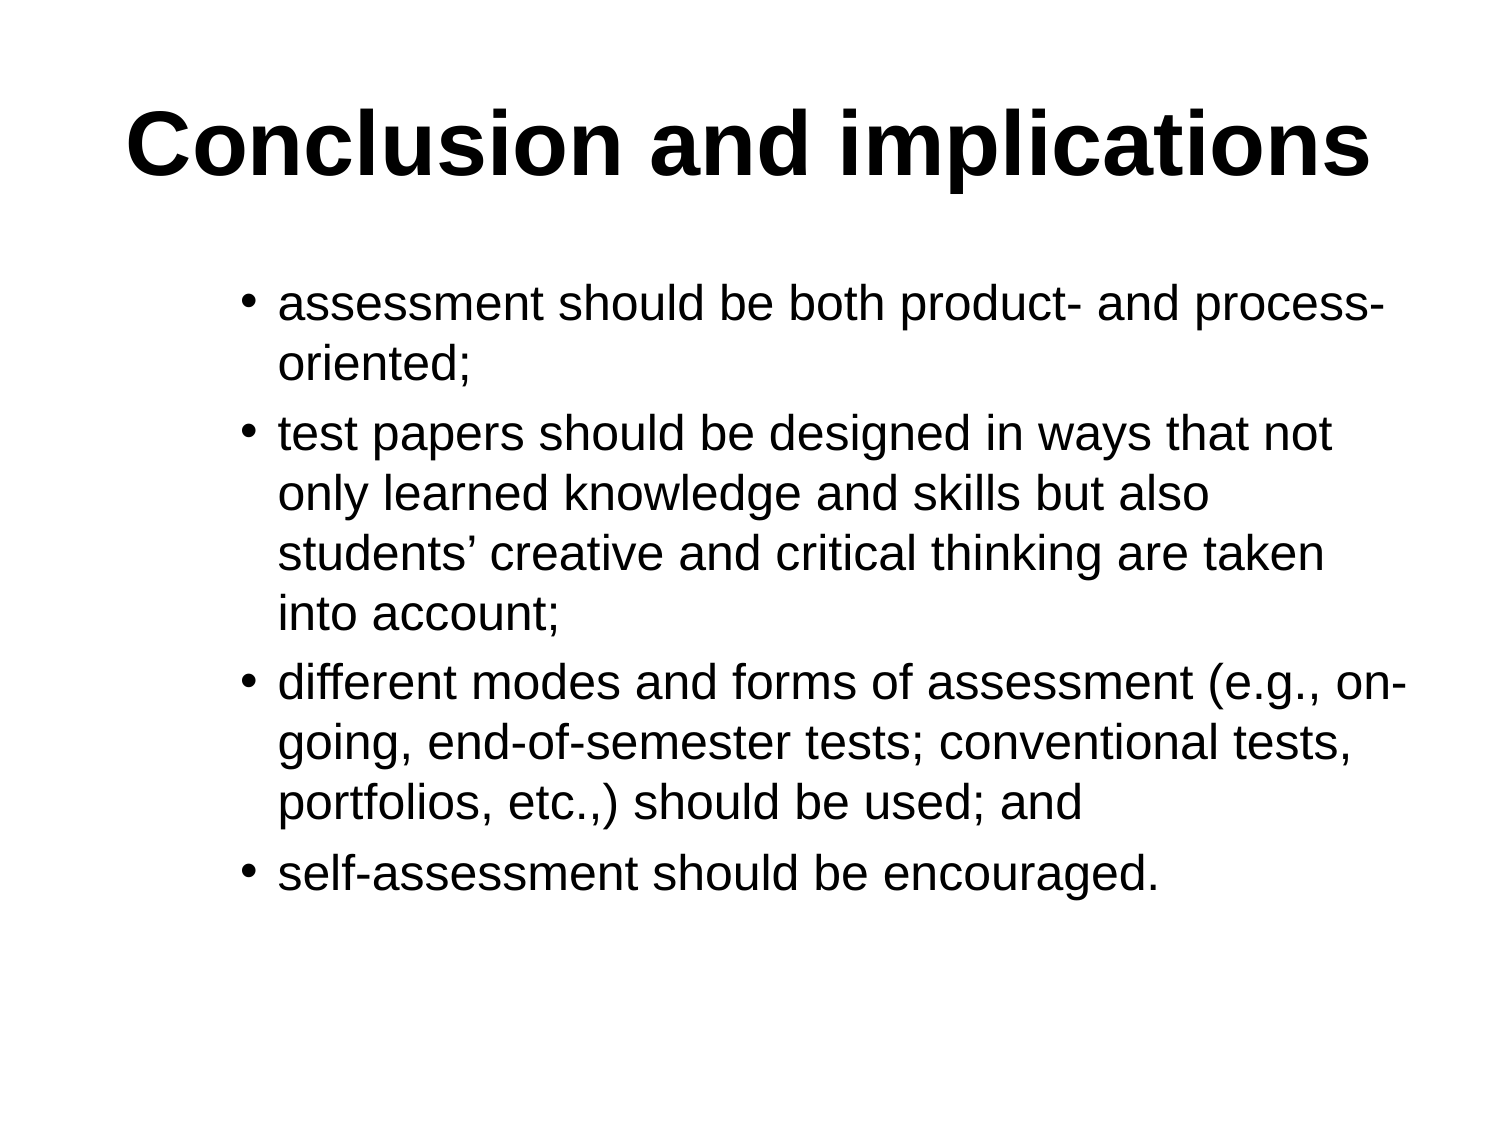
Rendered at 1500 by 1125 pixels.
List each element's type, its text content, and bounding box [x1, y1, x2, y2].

title Conclusion and implications [75, 45, 1425, 233]
list assessment should be both product- and process-oriented; test papers should be designed in ways that not only learned knowledge and skills but also students’ creative and critical thinking are taken into account; different modes and forms of assessment (e.g., on-going, end-of-semester tests; conventional tests, portfolios, etc.,) should be used; and self-assessment should be encouraged. [75, 262, 1425, 1005]
